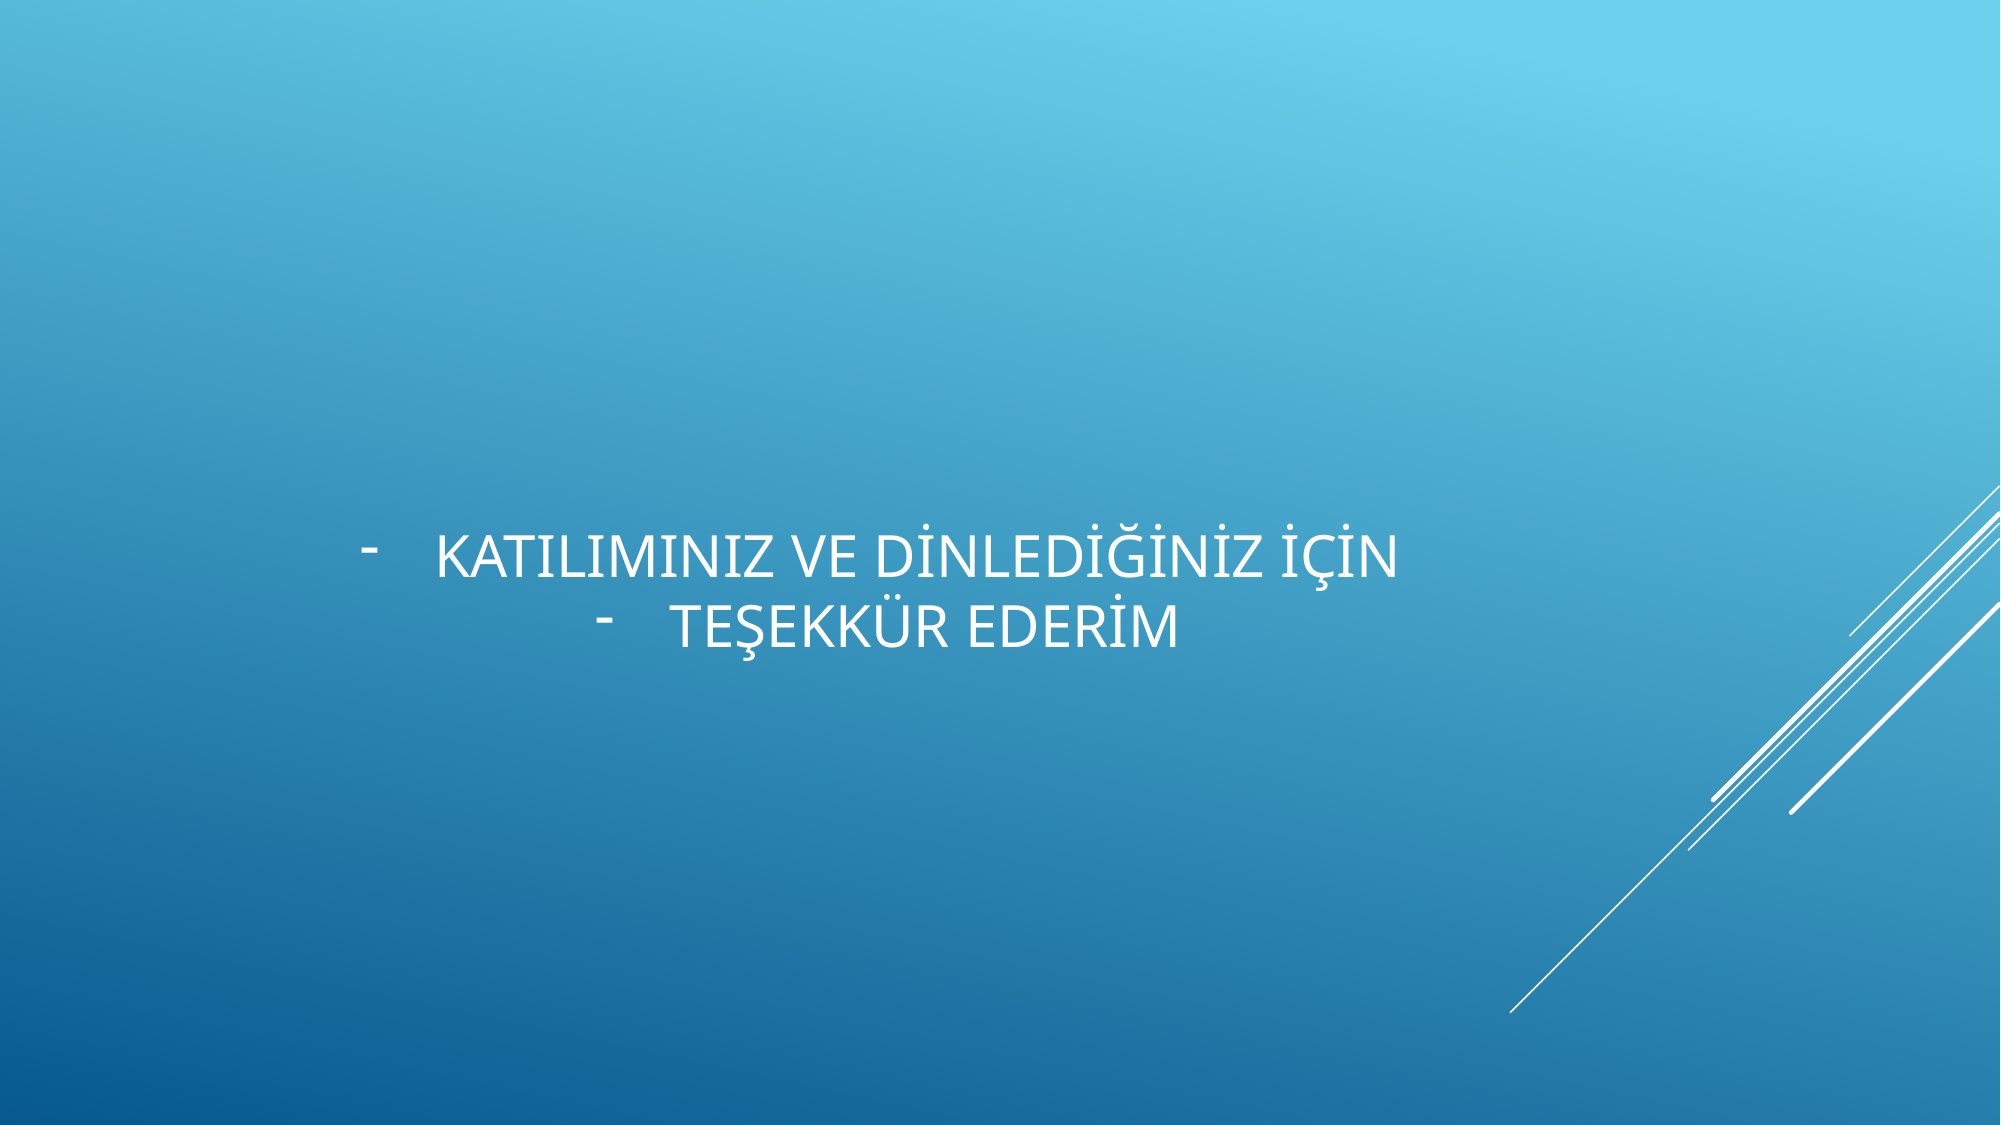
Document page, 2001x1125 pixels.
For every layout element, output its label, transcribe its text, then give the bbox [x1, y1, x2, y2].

text_box Katılımınız VE Dinlediğiniz için teşekkür ederim [188, 465, 1589, 713]
